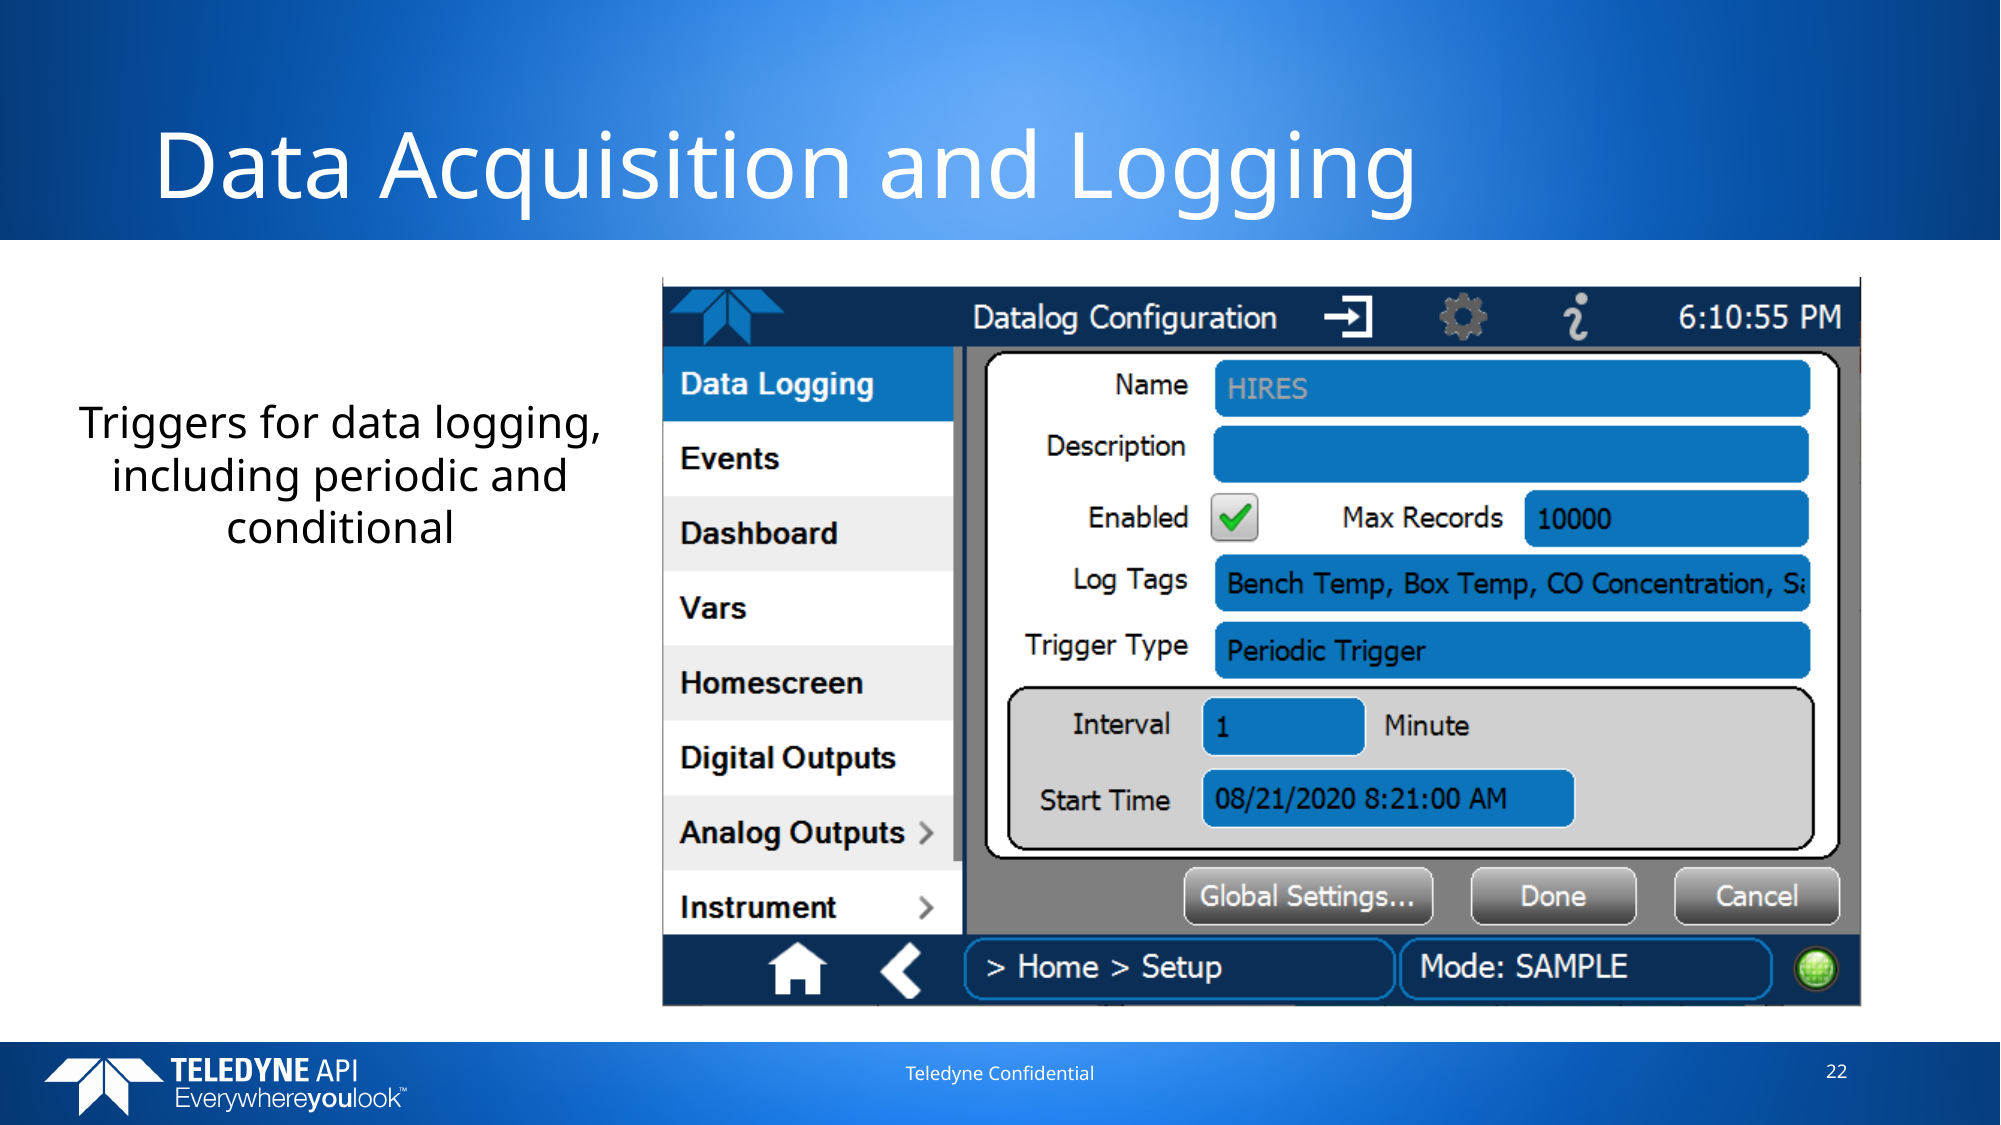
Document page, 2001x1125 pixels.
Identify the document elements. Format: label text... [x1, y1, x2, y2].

footer Teledyne Confidential [662, 1042, 1338, 1103]
slide_number 22 [1412, 1042, 1863, 1103]
picture [0, 1042, 2000, 1125]
picture [662, 277, 1863, 1008]
title Data Acquisition and Logging [137, 59, 1863, 278]
text_box Triggers for data logging, including periodic and conditional [55, 387, 626, 529]
picture [0, 0, 2000, 240]
